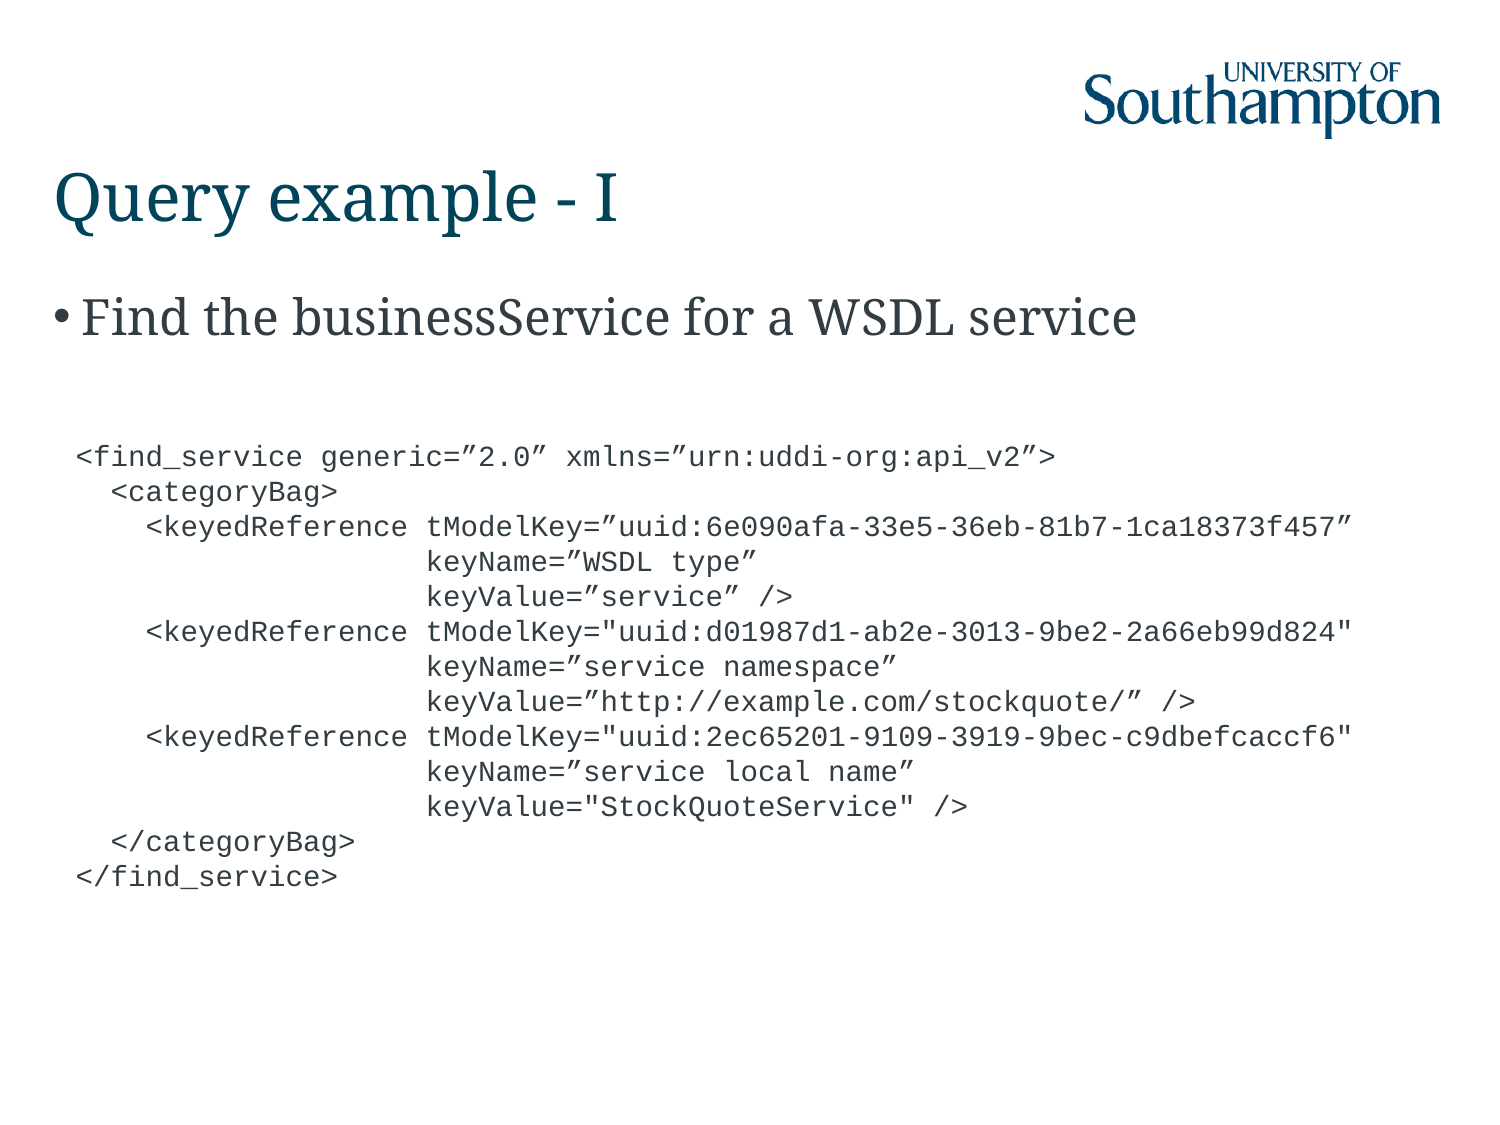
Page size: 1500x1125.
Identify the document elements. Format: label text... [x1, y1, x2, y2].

text_box <find_service generic=”2.0” xmlns=”urn:uddi-org:api_v2”> <categoryBag> <keyedReference tModelKey=”uuid:6e090afa-33e5-36eb-81b7-1ca18373f457” keyName=”WSDL type” keyValue=”service” /> <keyedReference tModelKey="uuid:d01987d1-ab2e-3013-9be2-2a66eb99d824" keyName=”service namespace” keyValue=”http://example.com/stockquote/” /> <keyedReference tModelKey="uuid:2ec65201-9109-3919-9bec-c9dbefcaccf6" keyName=”service local name” keyValue="StockQuoteService" /> </categoryBag> </find_service> [60, 429, 1500, 900]
list Find the businessService for a WSDL service [52, 277, 1448, 1011]
picture [1085, 62, 1440, 139]
title Query example - I [52, 147, 1448, 255]
